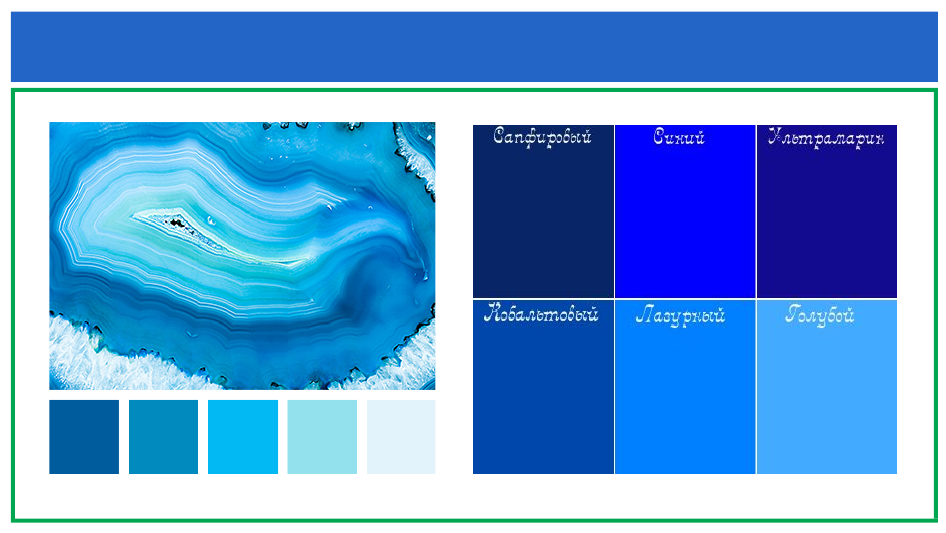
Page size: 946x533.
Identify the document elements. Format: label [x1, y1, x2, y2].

list [48, 122, 436, 474]
list [473, 125, 897, 474]
